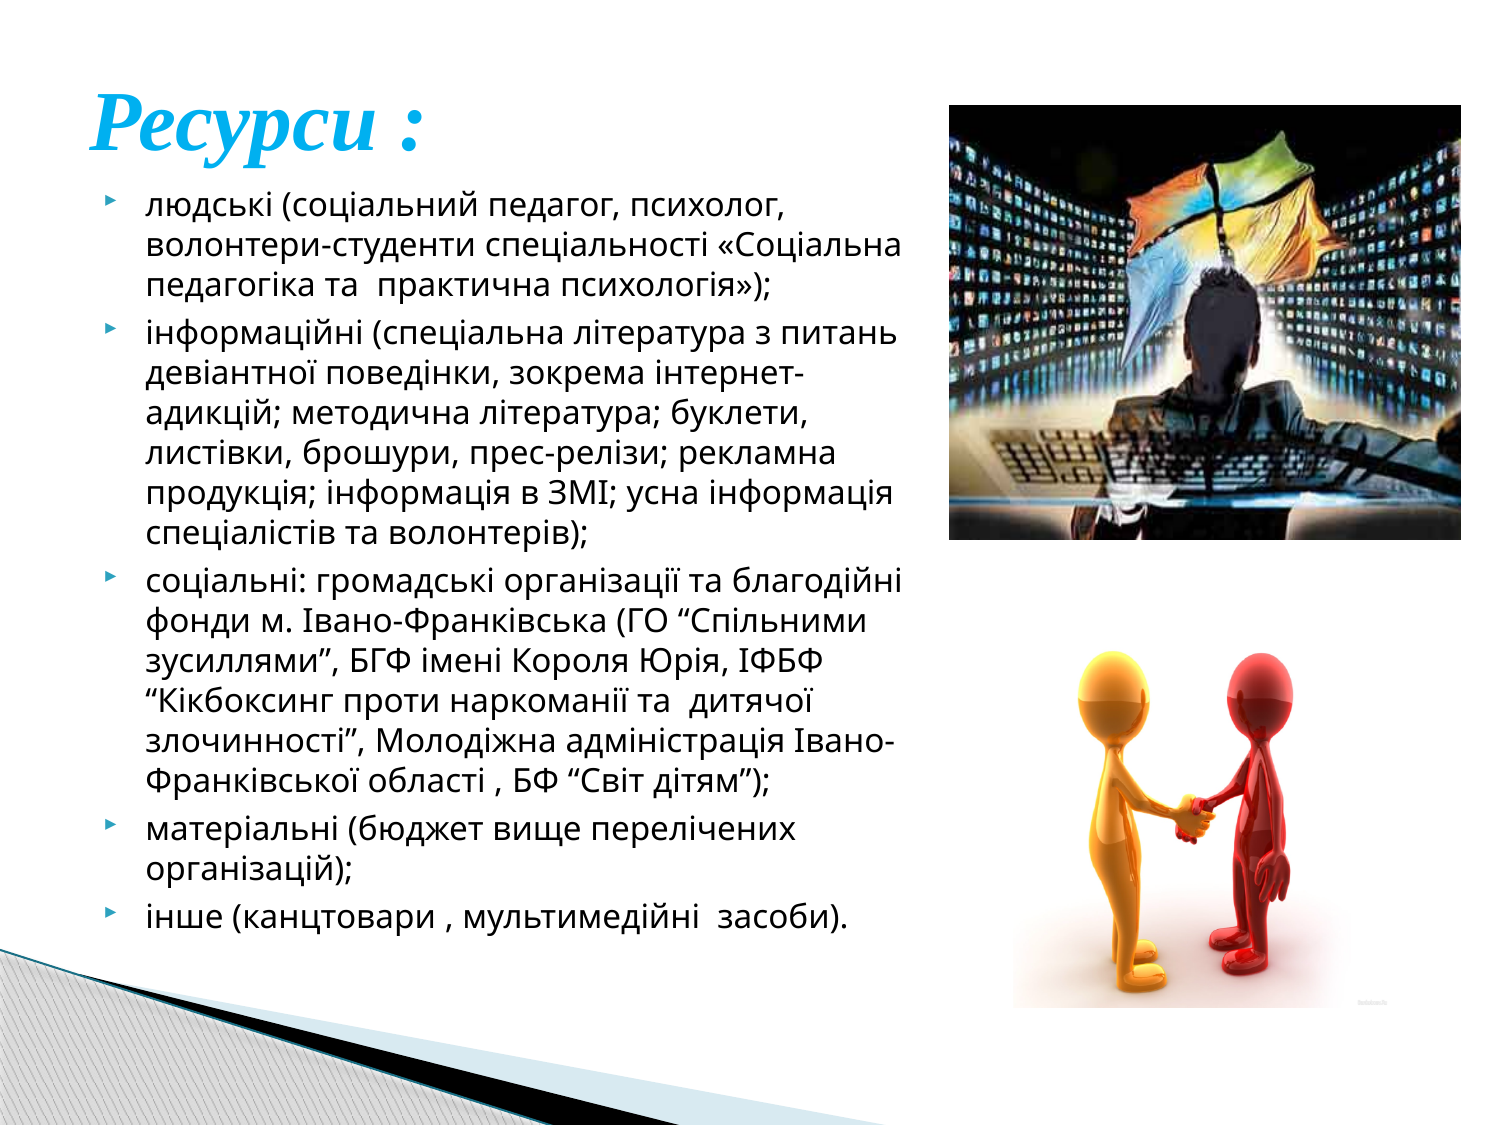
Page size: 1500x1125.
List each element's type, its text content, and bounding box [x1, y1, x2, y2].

list людські (соціальний педагог, психолог, волонтери-студенти спеціальності «Соціальна педагогіка та практична психологія»); інформаційні (спеціальна література з питань девіантної поведінки, зокрема інтернет-адикцій; методична література; буклети, листівки, брошури, прес-релізи; рекламна продукція; інформація в ЗМІ; усна інформація спеціалістів та волонтерів); соціальні: громадські організації та благодійні фонди м. Івано-Франківська (ГО “Спільними зусиллями”, БГФ імені Короля Юрія, ІФБФ “Кікбоксинг проти наркоманії та дитячої злочинності”, Молодіжна адміністрація Івано-Франківської області , БФ “Світ дітям”); матеріальні (бюджет вище перелічених організацій); інше (канцтовари , мультимедійні засоби). [70, 175, 938, 1055]
picture [972, 632, 1391, 1008]
picture [948, 105, 1461, 541]
title Ресурси : [75, 0, 1425, 233]
